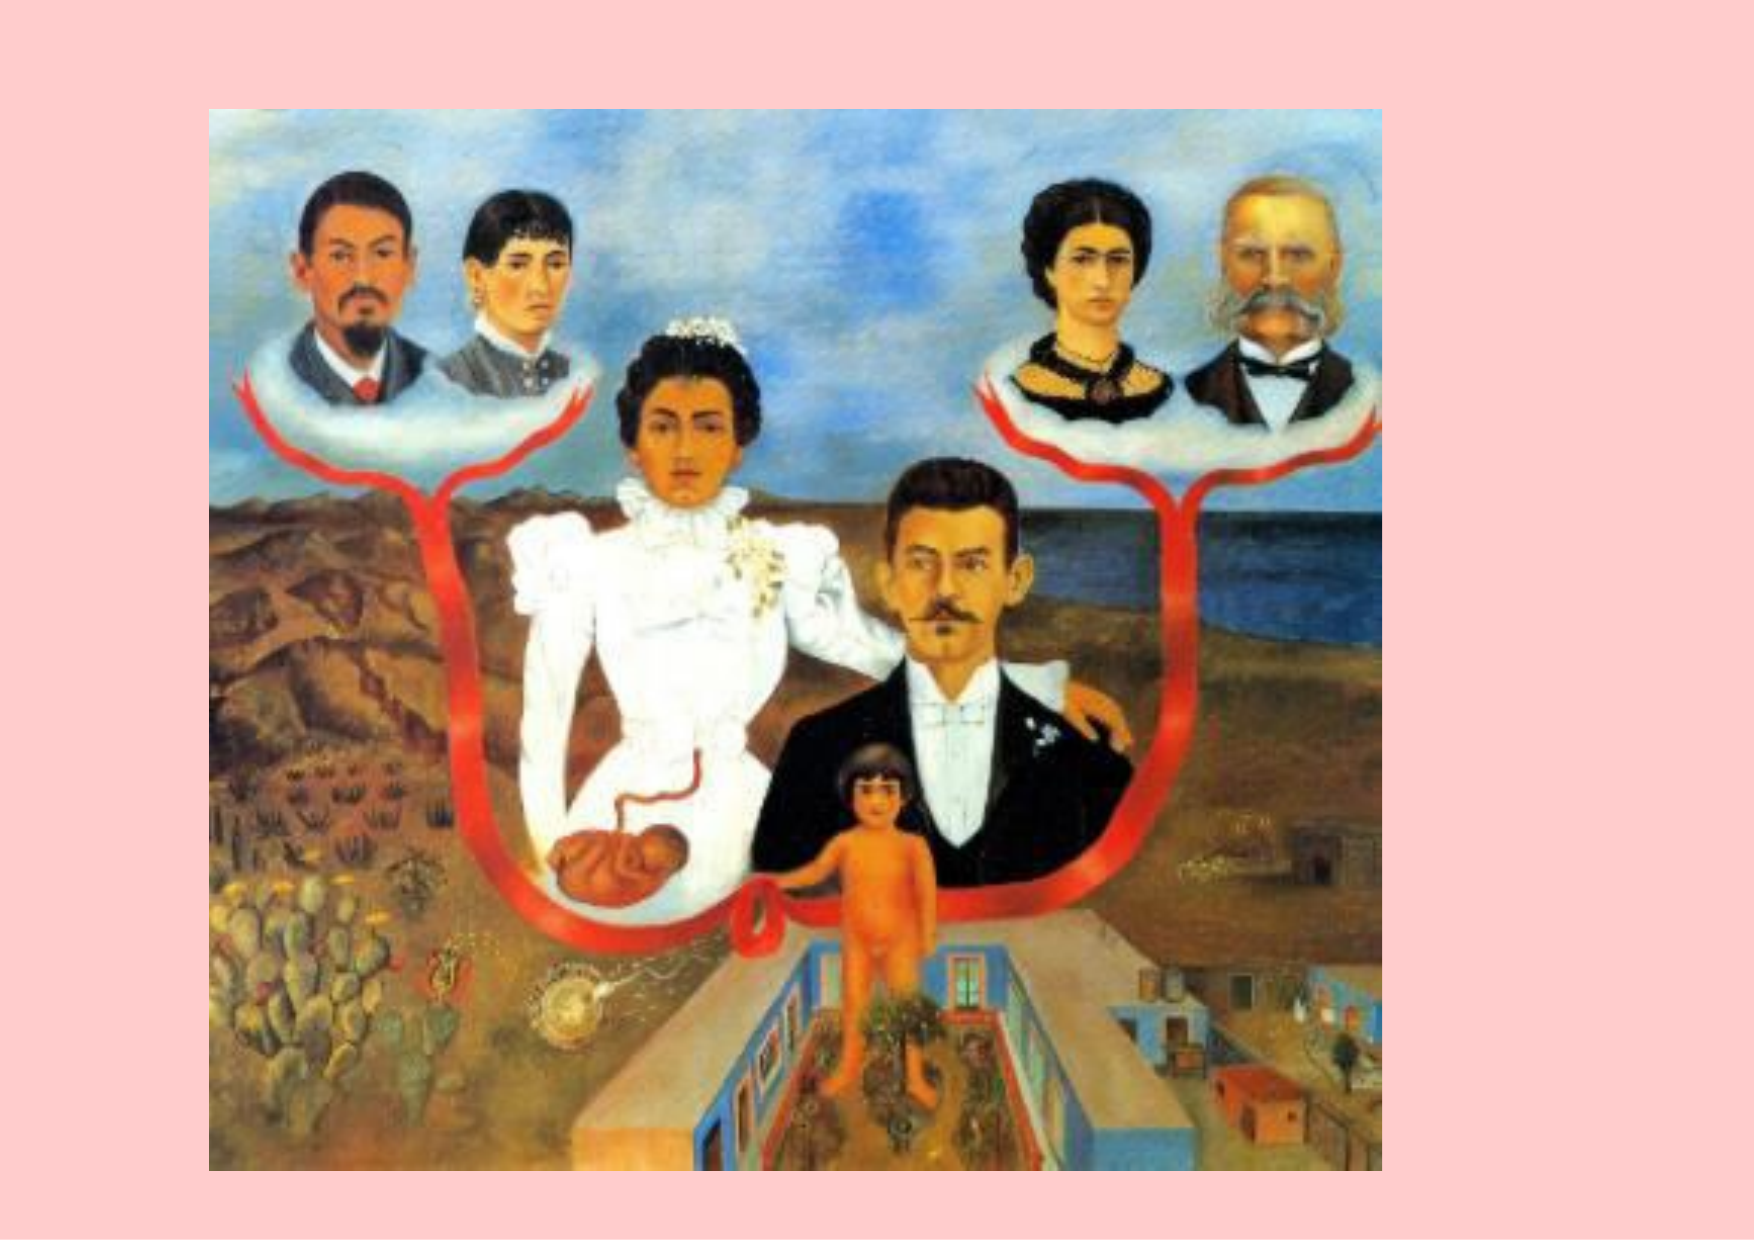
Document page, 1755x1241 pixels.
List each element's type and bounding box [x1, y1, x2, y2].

text_box [209, 109, 1383, 1171]
